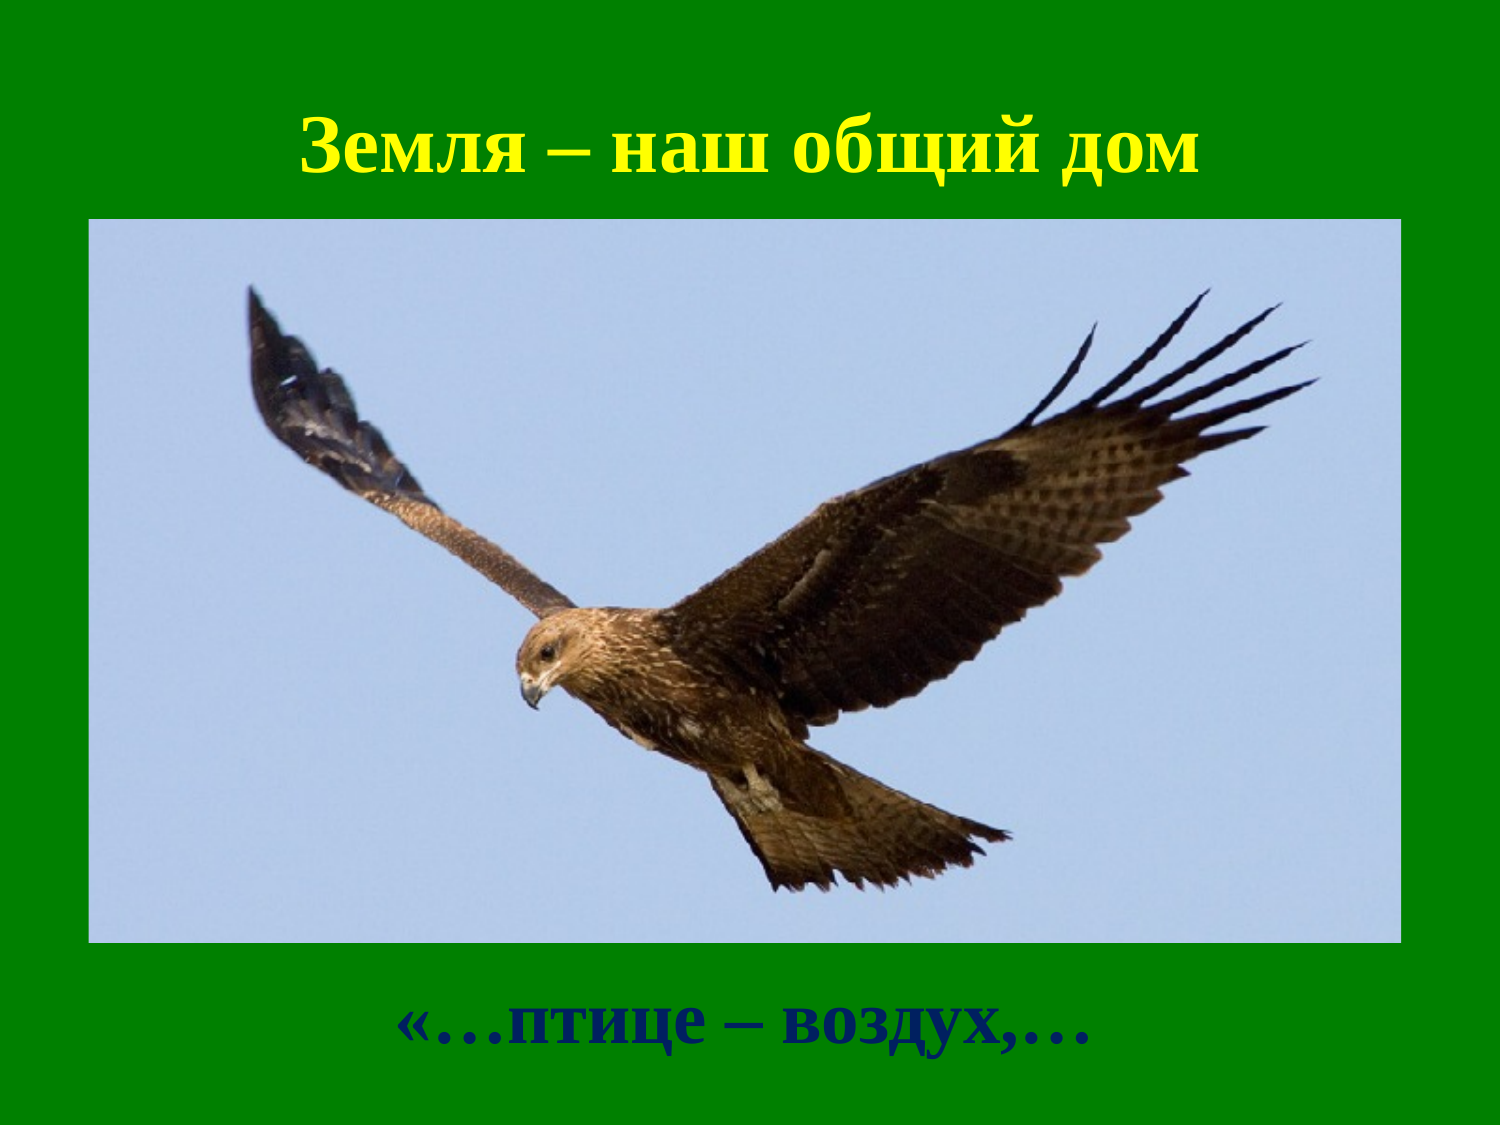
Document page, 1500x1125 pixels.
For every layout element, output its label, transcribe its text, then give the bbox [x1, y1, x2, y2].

title Земля – наш общий дом [0, 45, 1500, 233]
picture [88, 219, 1402, 944]
text_box «…птице – воздух,… [380, 960, 1111, 1066]
